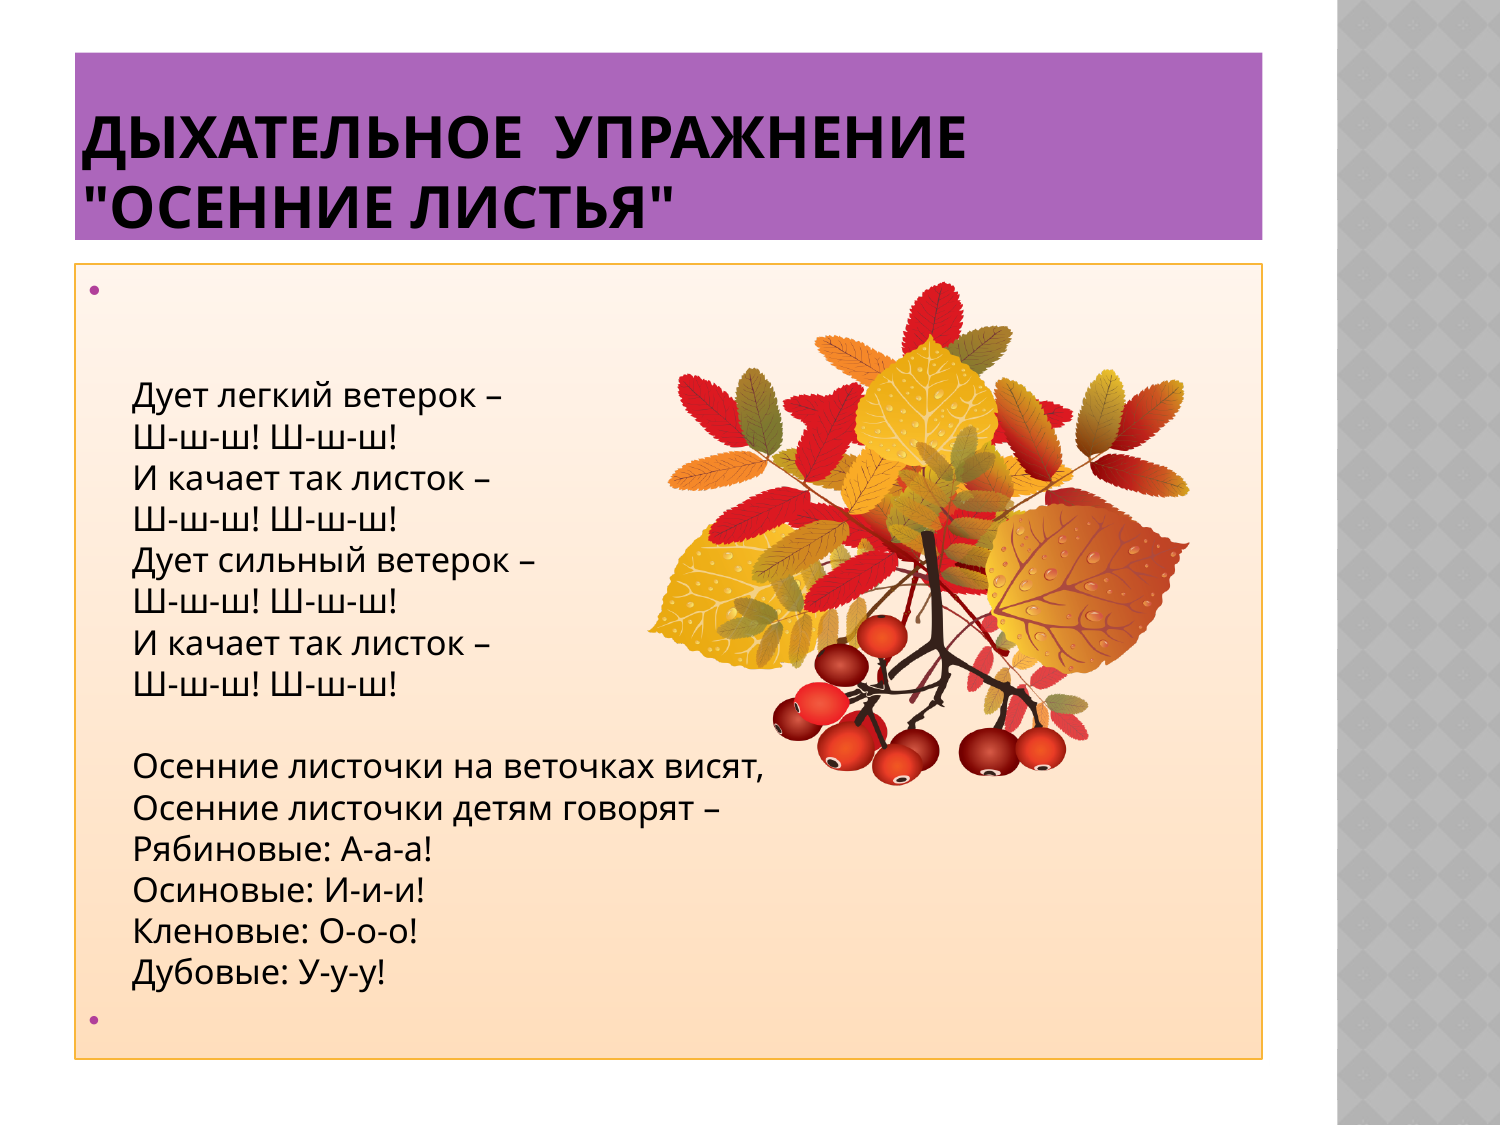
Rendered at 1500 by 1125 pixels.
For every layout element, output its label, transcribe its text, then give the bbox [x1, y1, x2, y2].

list Дует легкий ветерок – Ш-ш-ш! Ш-ш-ш! И качает так листок – Ш-ш-ш! Ш-ш-ш! Дует сильный ветерок – Ш-ш-ш! Ш-ш-ш! И качает так листок – Ш-ш-ш! Ш-ш-ш! Осенние листочки на веточках висят, Осенние листочки детям говорят – Рябиновые: А-а-а! Осиновые: И-и-и! Кленовые: О-о-о! Дубовые: У-у-у! [74, 263, 1263, 1060]
title Дыхательное упражнение "Осенние листья" [75, 52, 1263, 240]
picture [644, 280, 1190, 786]
